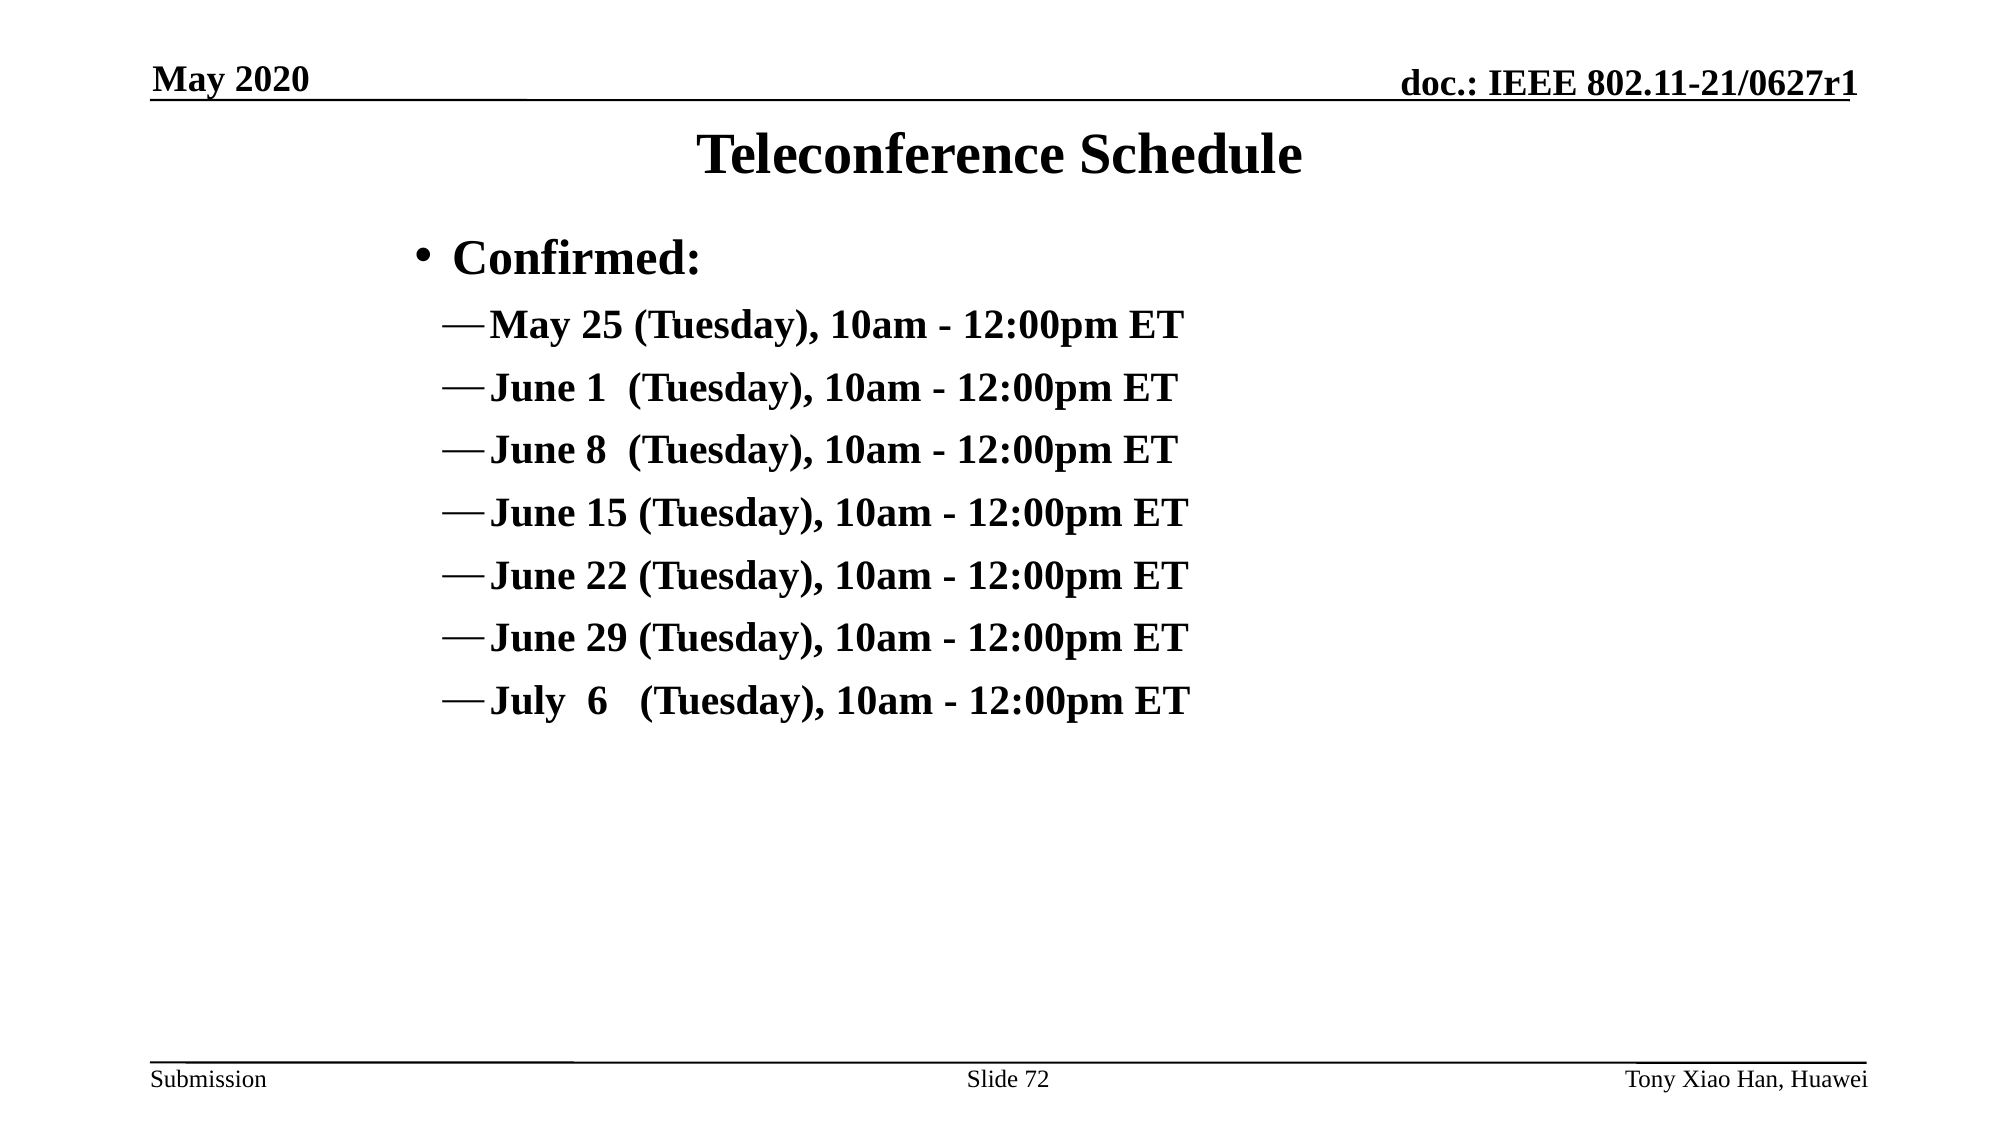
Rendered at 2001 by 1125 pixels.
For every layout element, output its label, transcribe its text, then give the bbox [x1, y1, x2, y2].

footer Tony Xiao Han, Huawei [1171, 1061, 1869, 1093]
slide_number Slide 72 [950, 1061, 1067, 1123]
text_box Confirmed: May 25 (Tuesday), 10am - 12:00pm ET June 1 (Tuesday), 10am - 12:00pm ET June 8 (Tuesday), 10am - 12:00pm ET June 15 (Tuesday), 10am - 12:00pm ET June 22 (Tuesday), 10am - 12:00pm ET June 29 (Tuesday), 10am - 12:00pm ET July 6 (Tuesday), 10am - 12:00pm ET [362, 217, 1638, 1038]
title Teleconference Schedule [362, 112, 1638, 188]
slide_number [152, 54, 563, 100]
